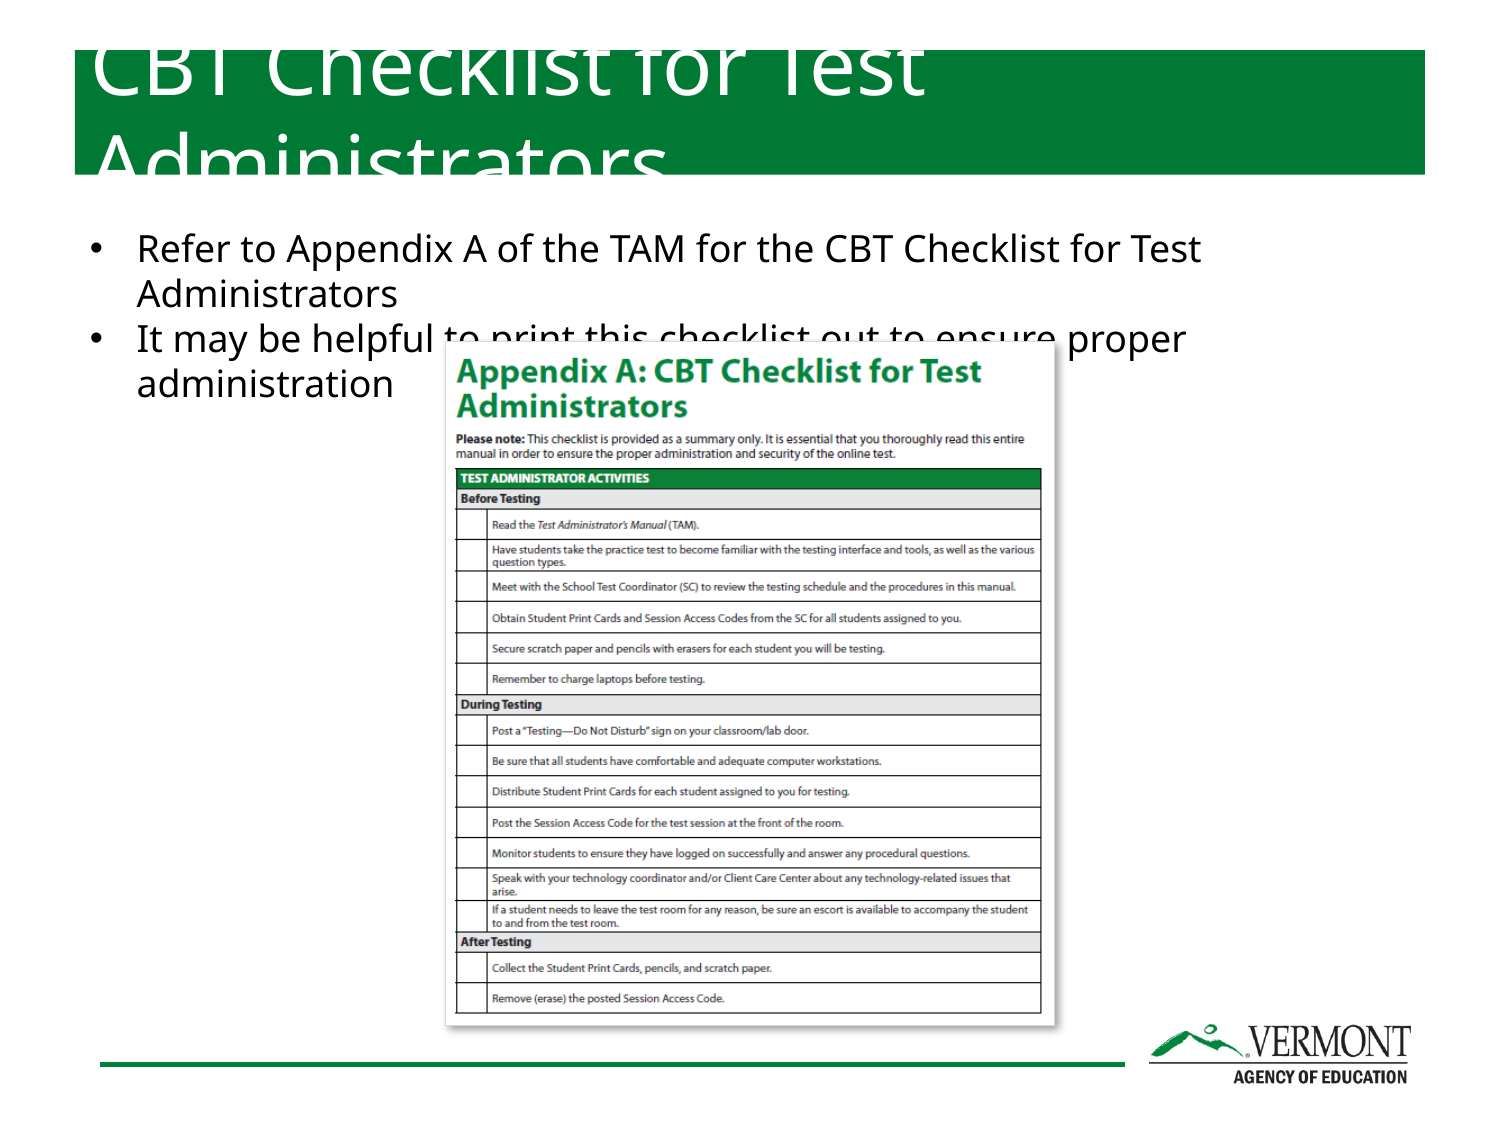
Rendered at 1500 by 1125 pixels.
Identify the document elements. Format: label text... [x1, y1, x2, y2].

text_box CBT Checklist for Test Administrators [74, 50, 1425, 175]
picture [1149, 1024, 1411, 1101]
text_box Refer to Appendix A of the TAM for the CBT Checklist for Test Administrators It may be helpful to print this checklist out to ensure proper administration [74, 217, 1425, 503]
picture [444, 341, 1056, 1026]
